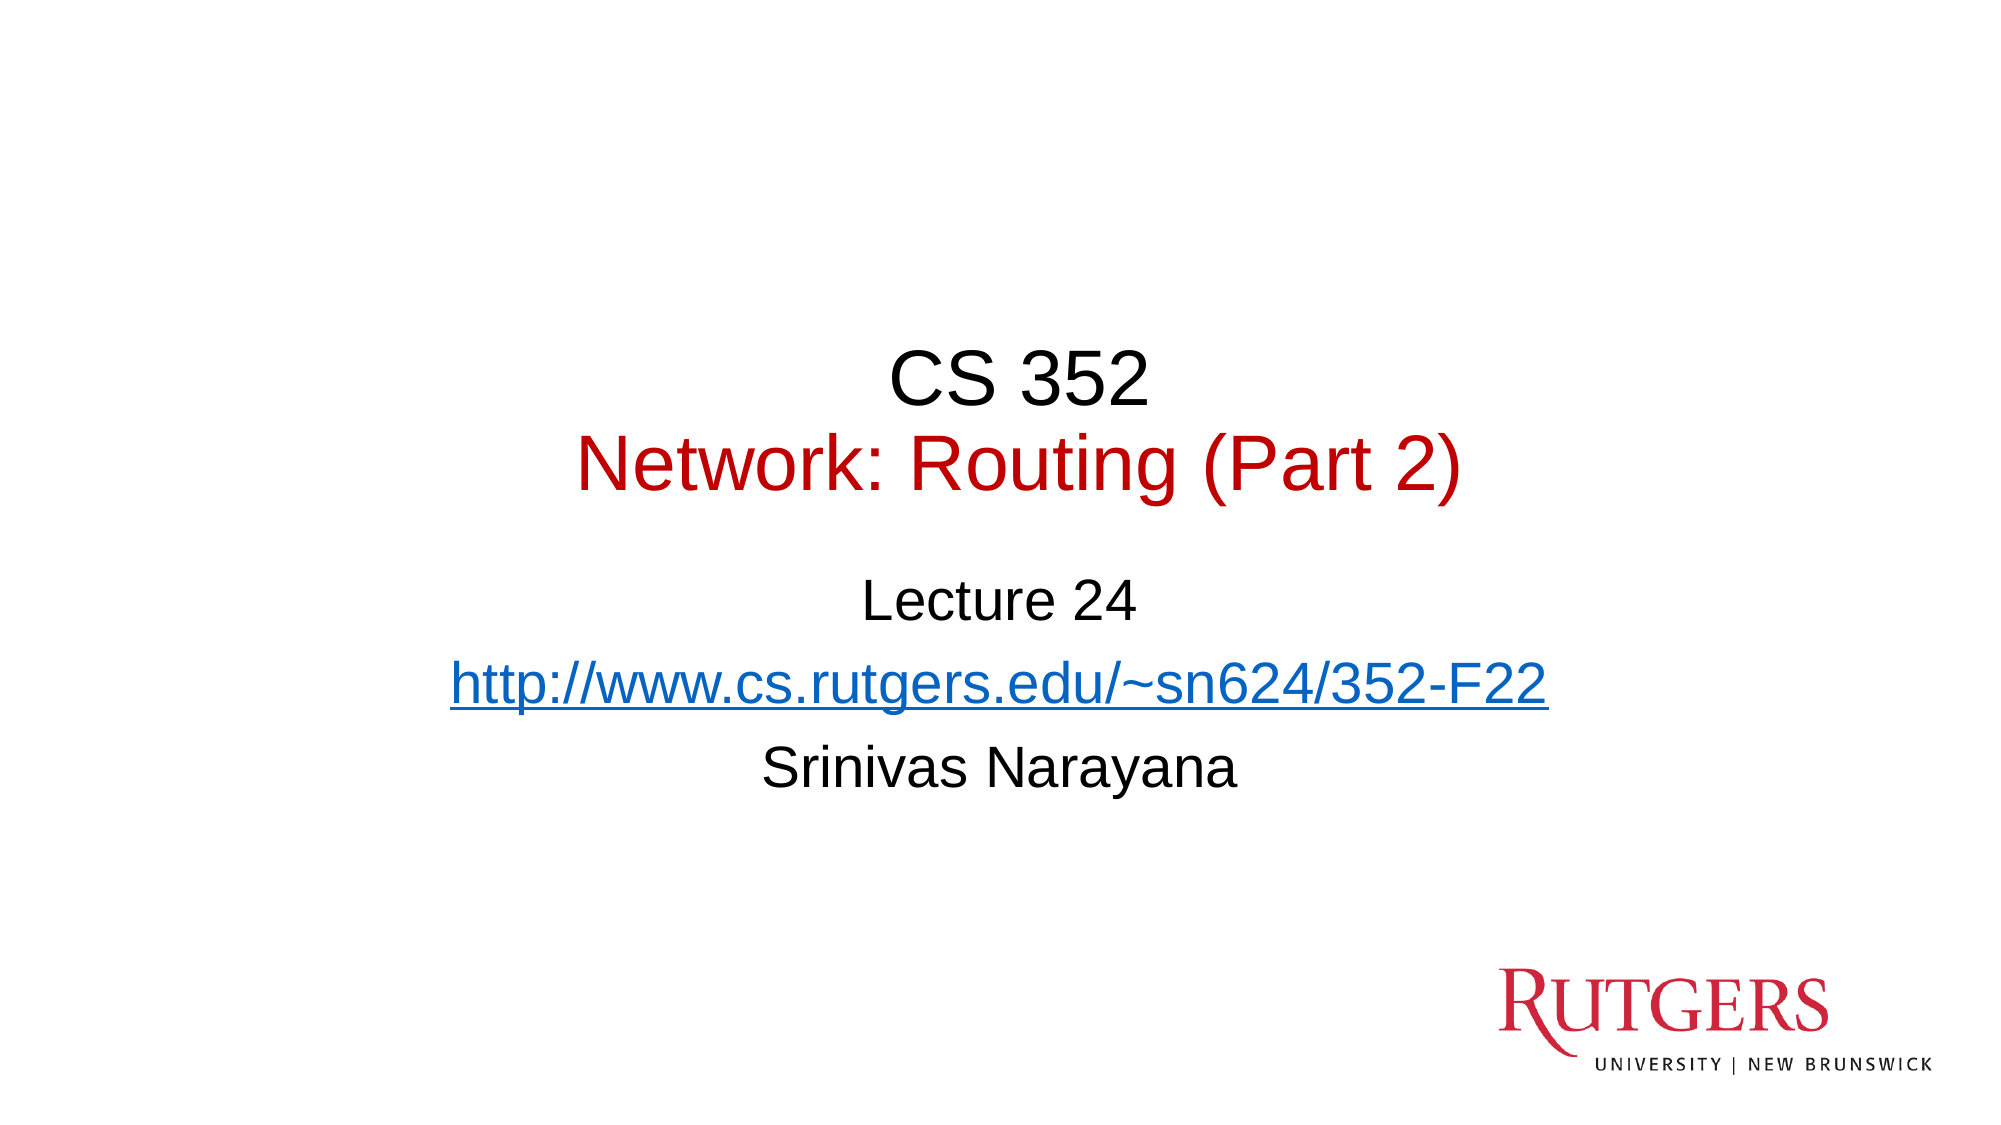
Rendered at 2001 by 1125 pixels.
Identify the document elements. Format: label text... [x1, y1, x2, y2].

slide_number 1 [1412, 1042, 1863, 1103]
title CS 352 Network: Routing (Part 2) [123, 327, 1917, 515]
picture [1487, 947, 1956, 1097]
subtitle Lecture 24 http://www.cs.rutgers.edu/~sn624/352-F22 Srinivas Narayana [249, 562, 1750, 888]
